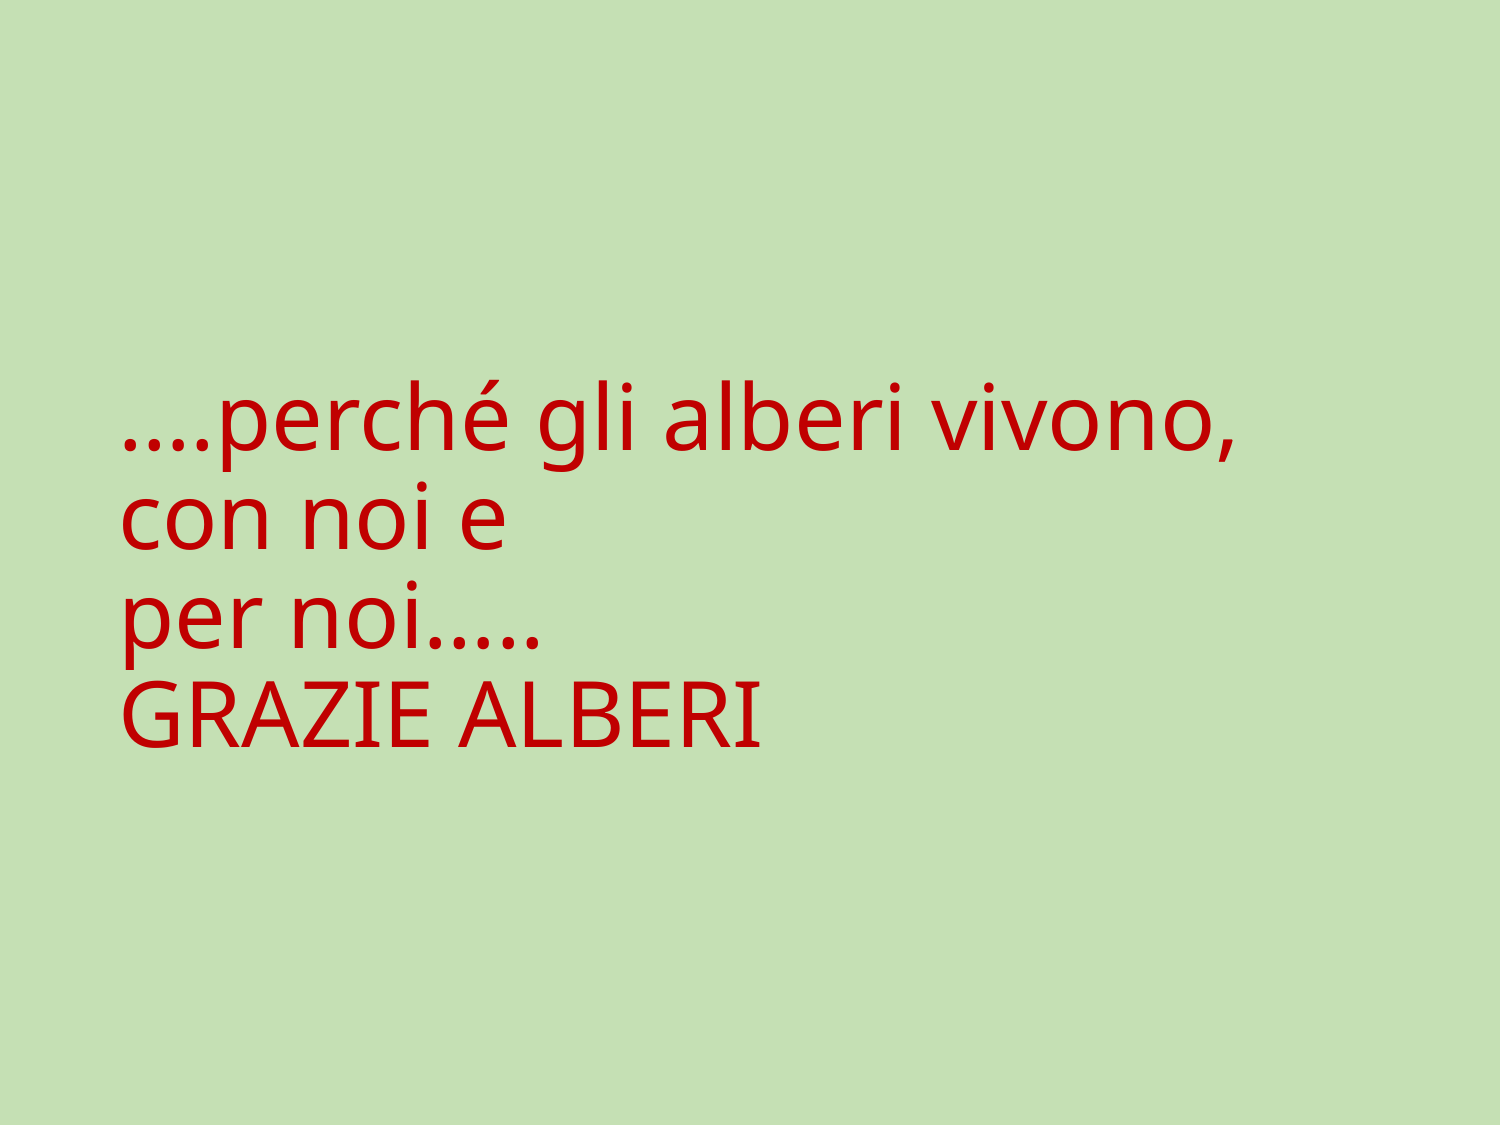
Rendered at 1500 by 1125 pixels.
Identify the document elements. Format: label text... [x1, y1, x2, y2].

title ….perché gli alberi vivono, con noi e per noi….. GRAZIE ALBERI [103, 59, 1397, 1080]
